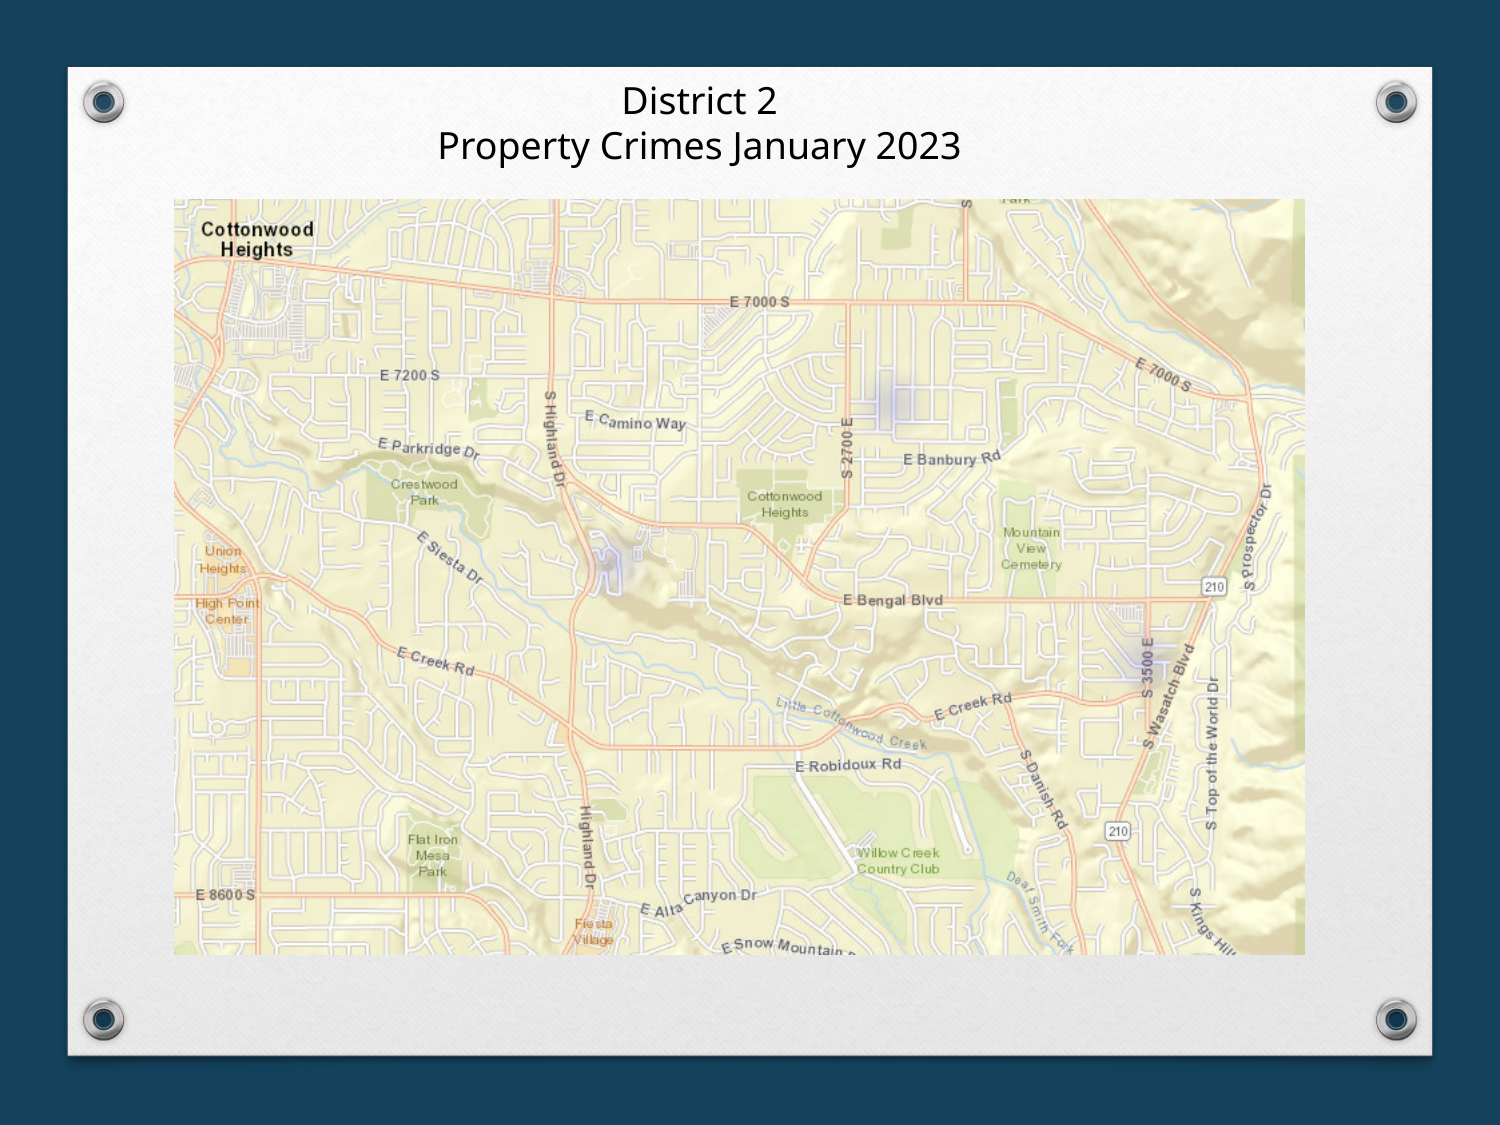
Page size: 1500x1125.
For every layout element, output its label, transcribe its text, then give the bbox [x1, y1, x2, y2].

picture [0, 0, 1500, 1125]
text_box District 2 Property Crimes January 2023 [324, 69, 1075, 175]
